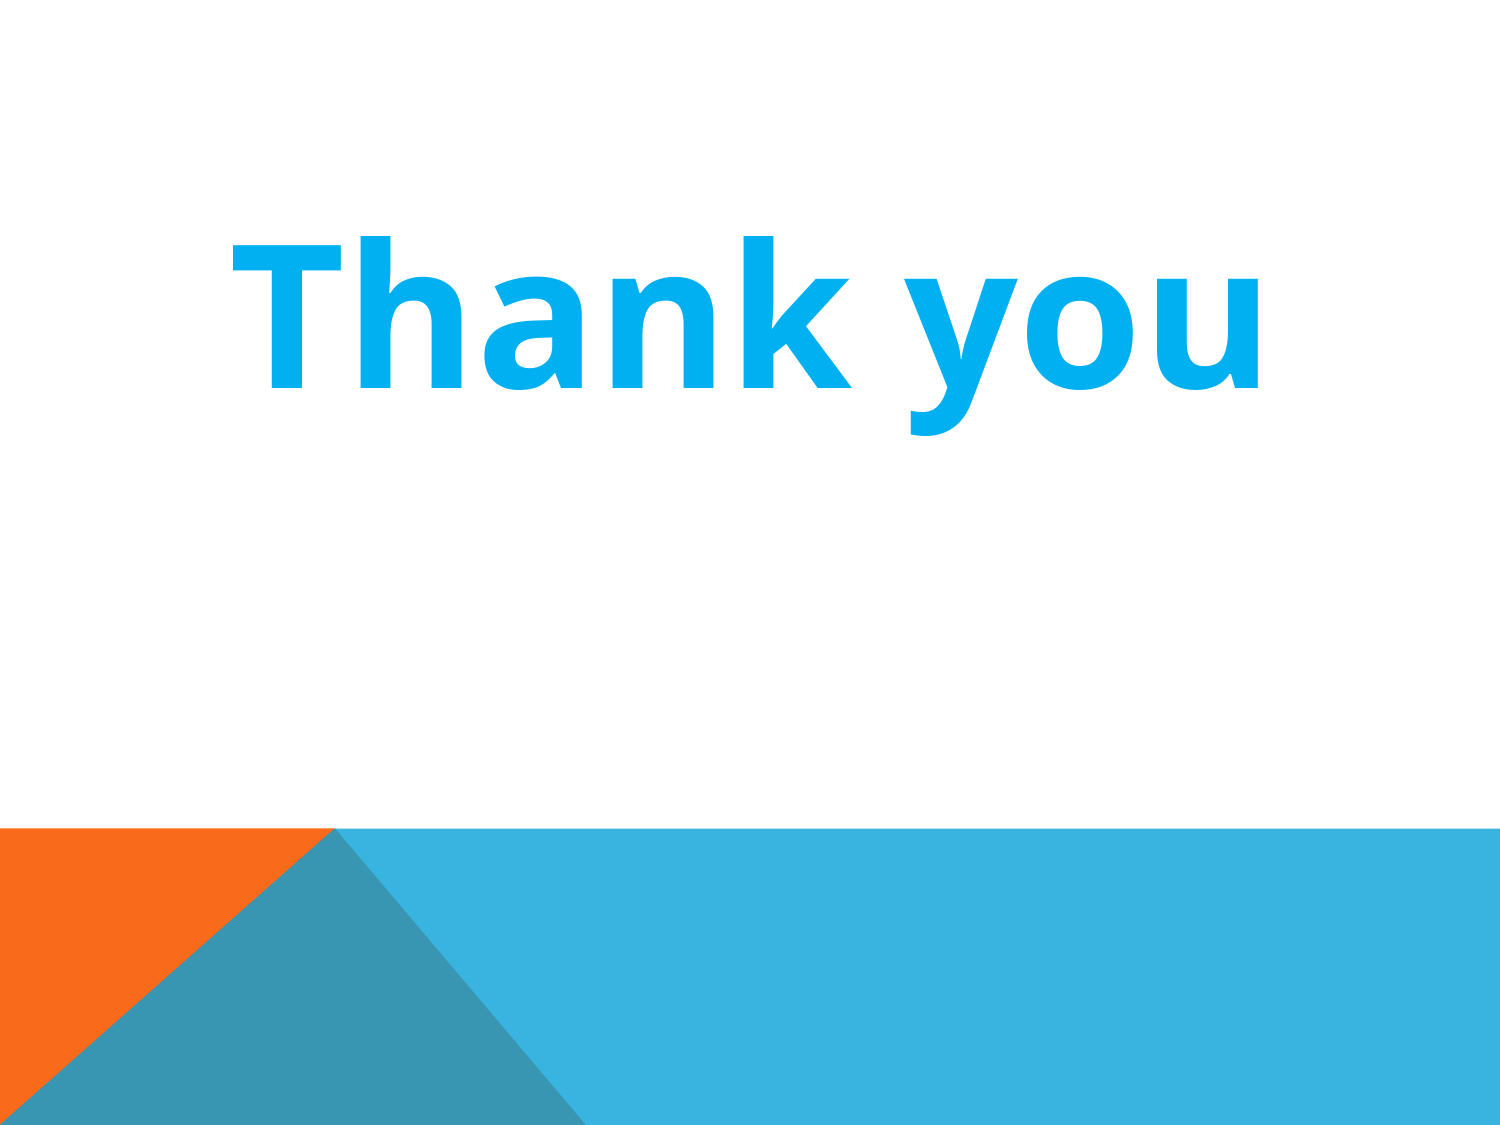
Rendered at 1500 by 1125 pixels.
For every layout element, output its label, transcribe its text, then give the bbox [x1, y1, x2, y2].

list Thank you [135, 180, 1369, 768]
